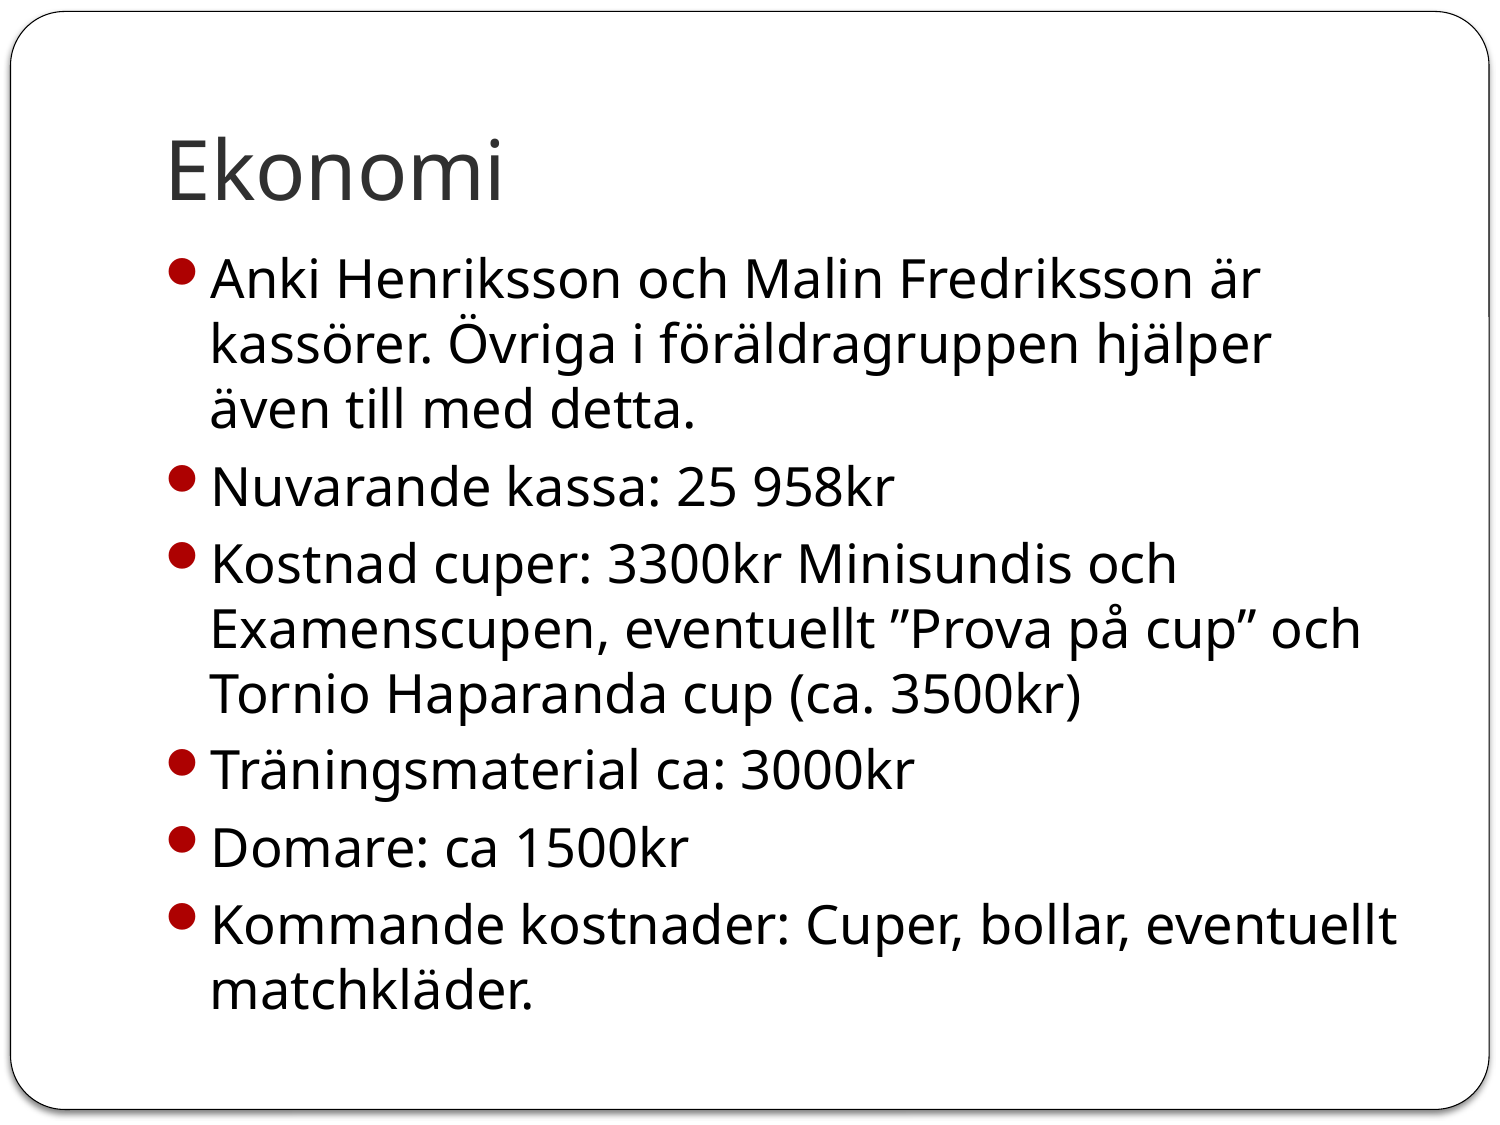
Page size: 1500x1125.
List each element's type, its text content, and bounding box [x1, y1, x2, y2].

list Anki Henriksson och Malin Fredriksson är kassörer. Övriga i föräldragruppen hjälper även till med detta. Nuvarande kassa: 25 958kr Kostnad cuper: 3300kr Minisundis och Examenscupen, eventuellt ”Prova på cup” och Tornio Haparanda cup (ca. 3500kr) Träningsmaterial ca: 3000kr Domare: ca 1500kr Kommande kostnader: Cuper, bollar, eventuellt matchkläder. [150, 237, 1425, 988]
title Ekonomi [150, 45, 1425, 233]
